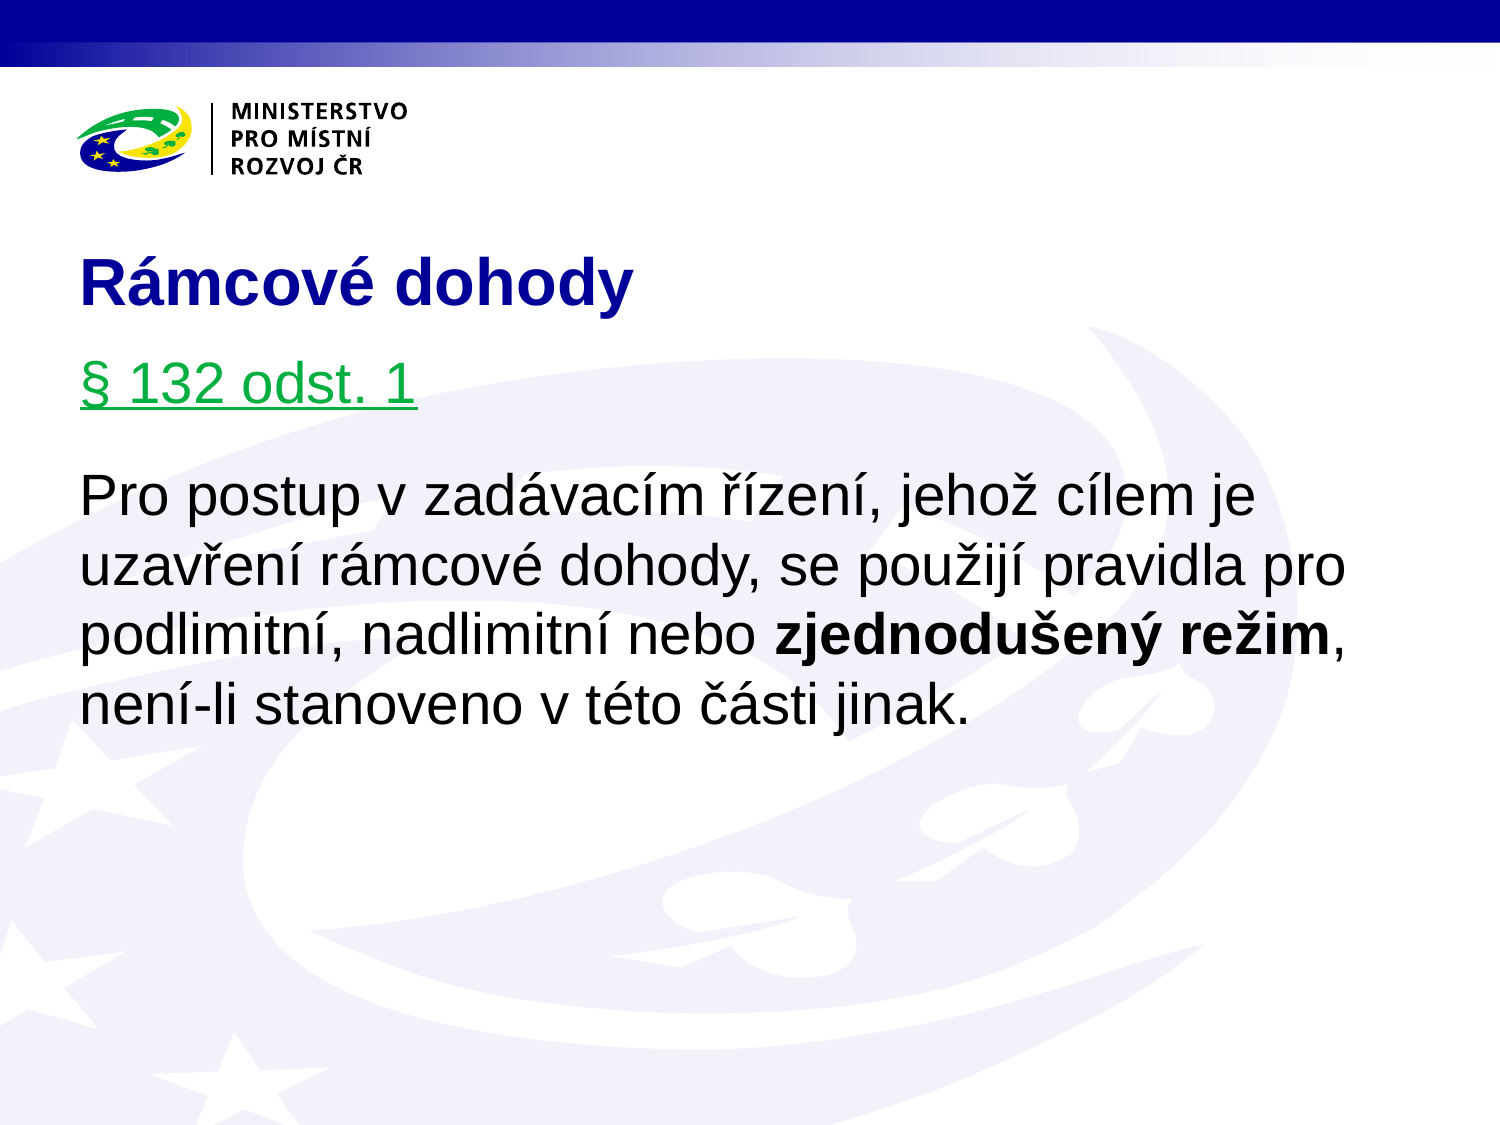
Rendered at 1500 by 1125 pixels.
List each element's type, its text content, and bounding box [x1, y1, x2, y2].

title Rámcové dohody [64, 231, 1425, 315]
list § 132 odst. 1 Pro postup v zadávacím řízení, jehož cílem je uzavření rámcové dohody, se použijí pravidla pro podlimitní, nadlimitní nebo zjednodušený režim, není-li stanoveno v této části jinak. [64, 338, 1425, 1059]
